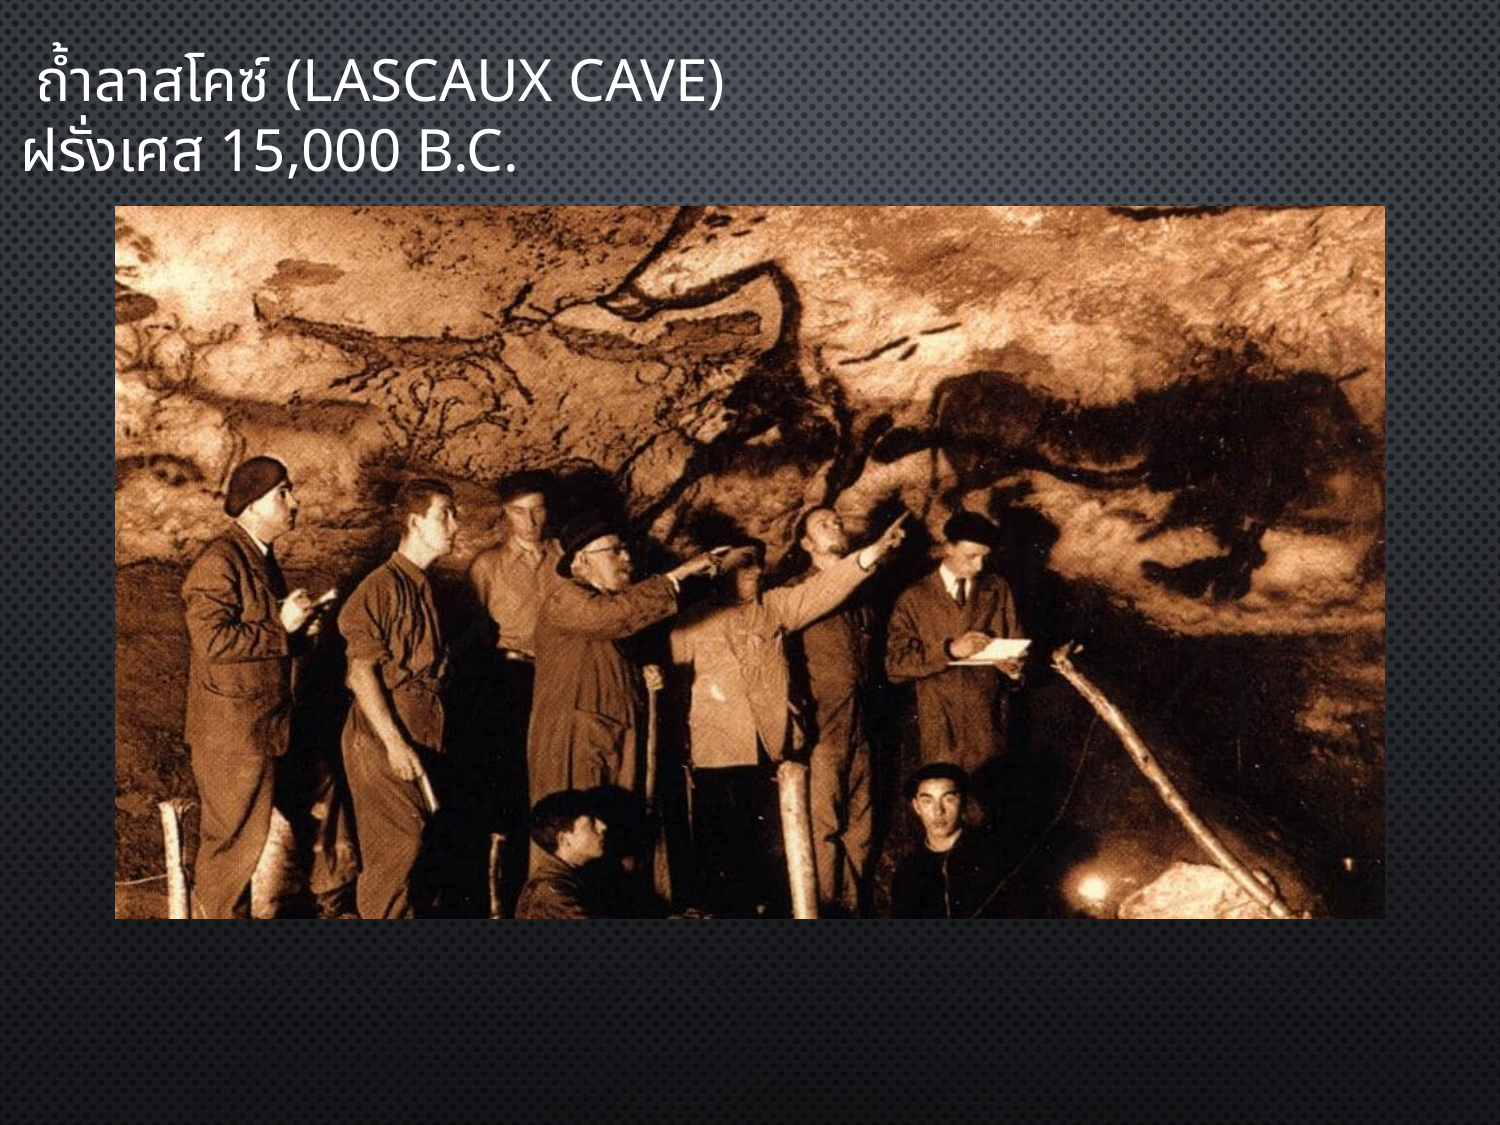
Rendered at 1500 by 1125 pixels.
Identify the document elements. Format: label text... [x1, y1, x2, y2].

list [115, 206, 1385, 919]
title ถ้ำลาสโคซ์ (Lascaux Cave) ฝรั่งเศส 15,000 B.C. [5, 5, 1500, 221]
